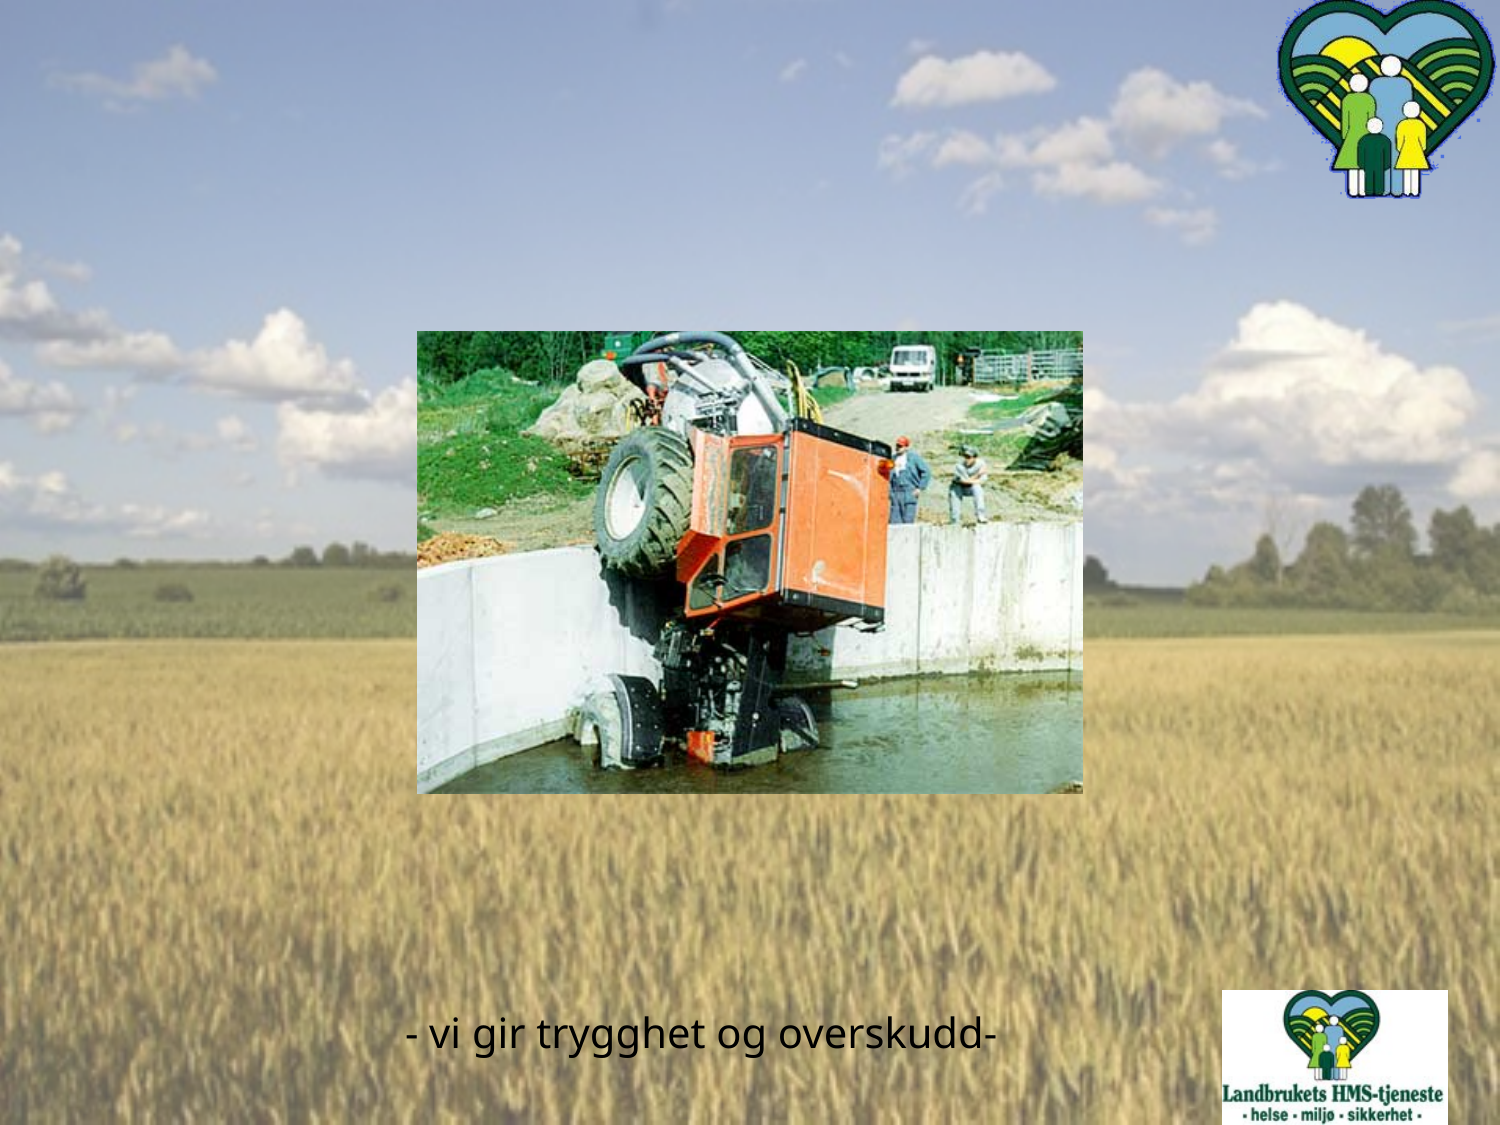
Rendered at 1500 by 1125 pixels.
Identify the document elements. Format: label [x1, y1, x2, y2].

picture [417, 330, 1083, 794]
picture [1248, 0, 1500, 200]
picture [1222, 990, 1448, 1125]
